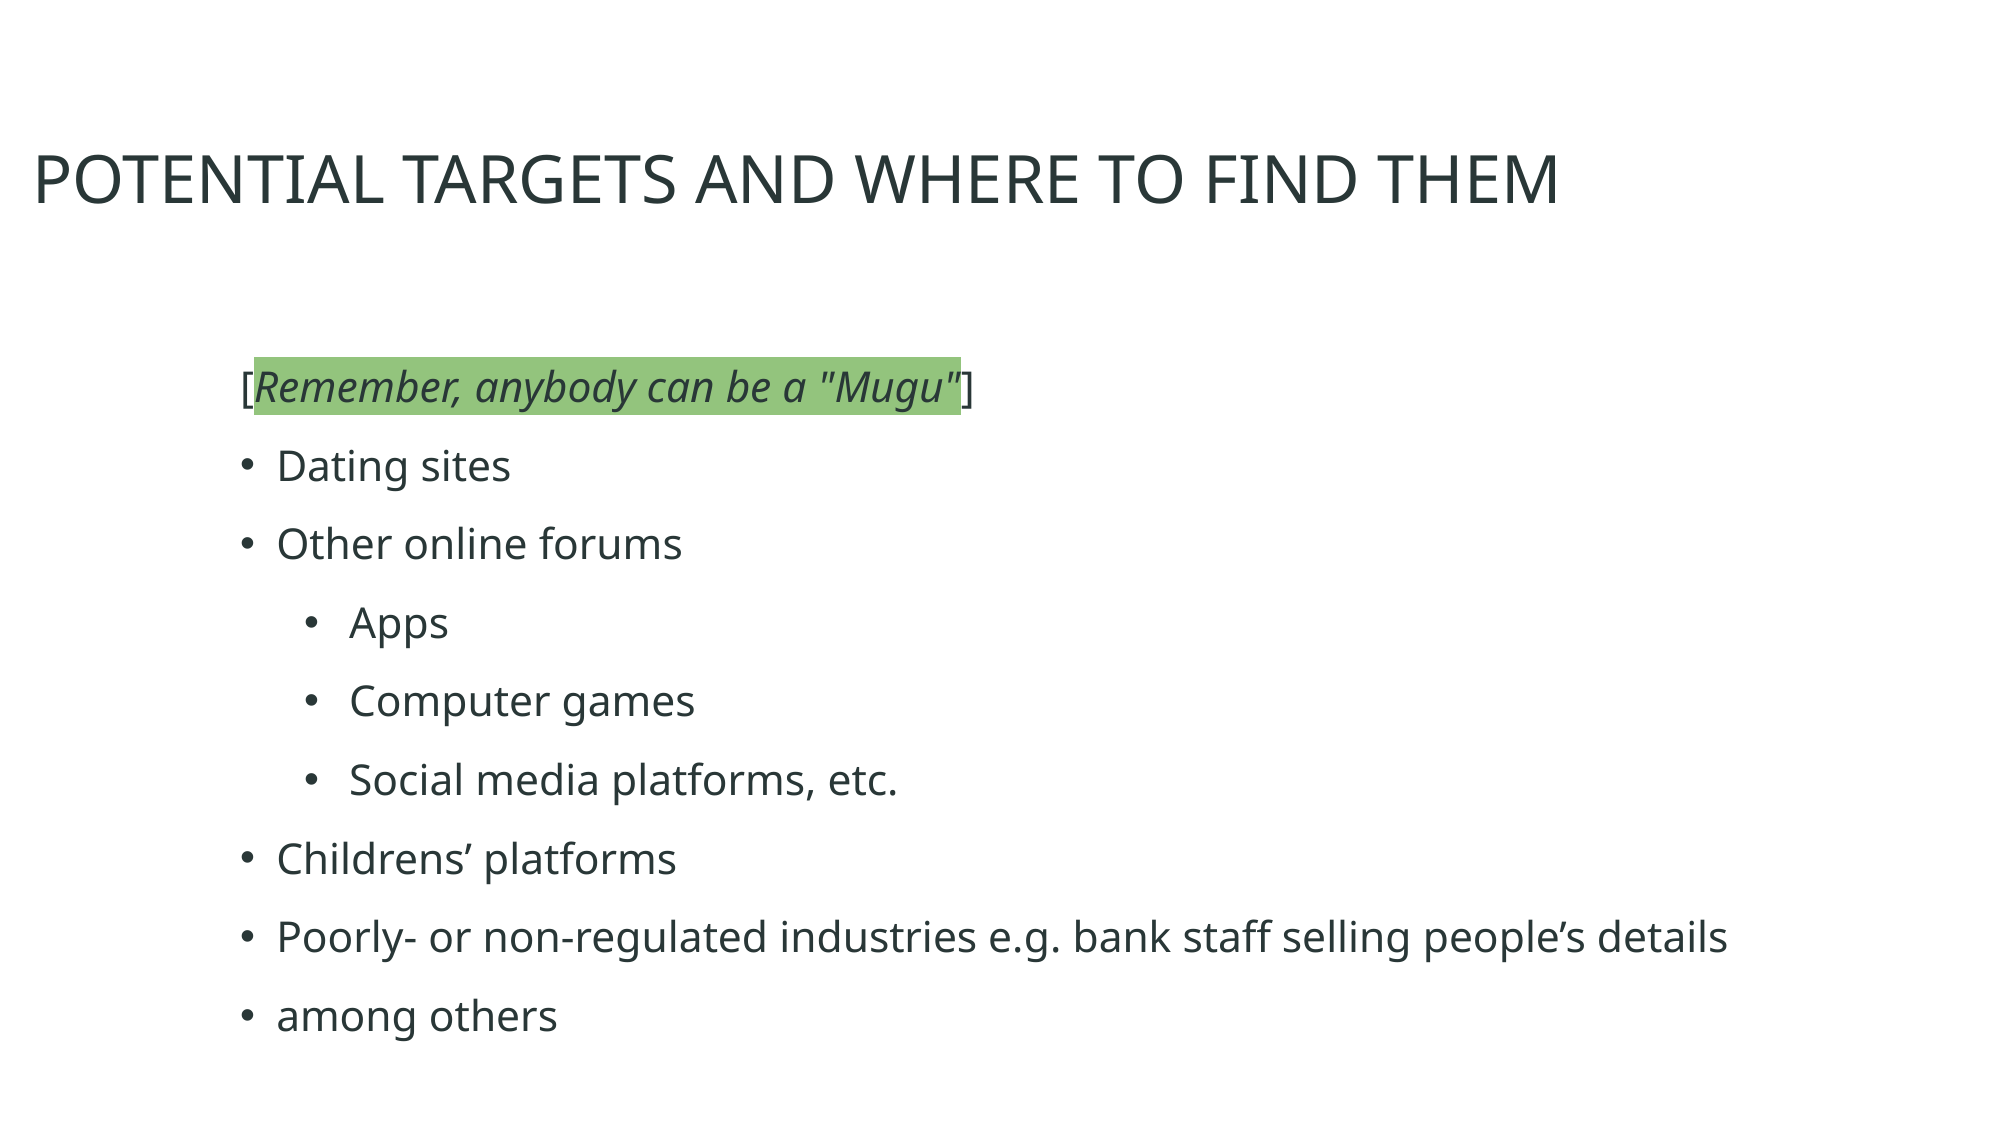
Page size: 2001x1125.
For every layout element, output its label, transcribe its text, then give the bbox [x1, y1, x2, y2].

list [Remember, anybody can be a "Mugu"] Dating sites Other online forums Apps Computer games Social media platforms, etc. Childrens’ platforms Poorly- or non-regulated industries e.g. bank staff selling people’s details among others [225, 344, 1782, 1092]
title POTENTIAL TARGETS AND WHERE TO FIND THEM [0, 0, 1782, 225]
